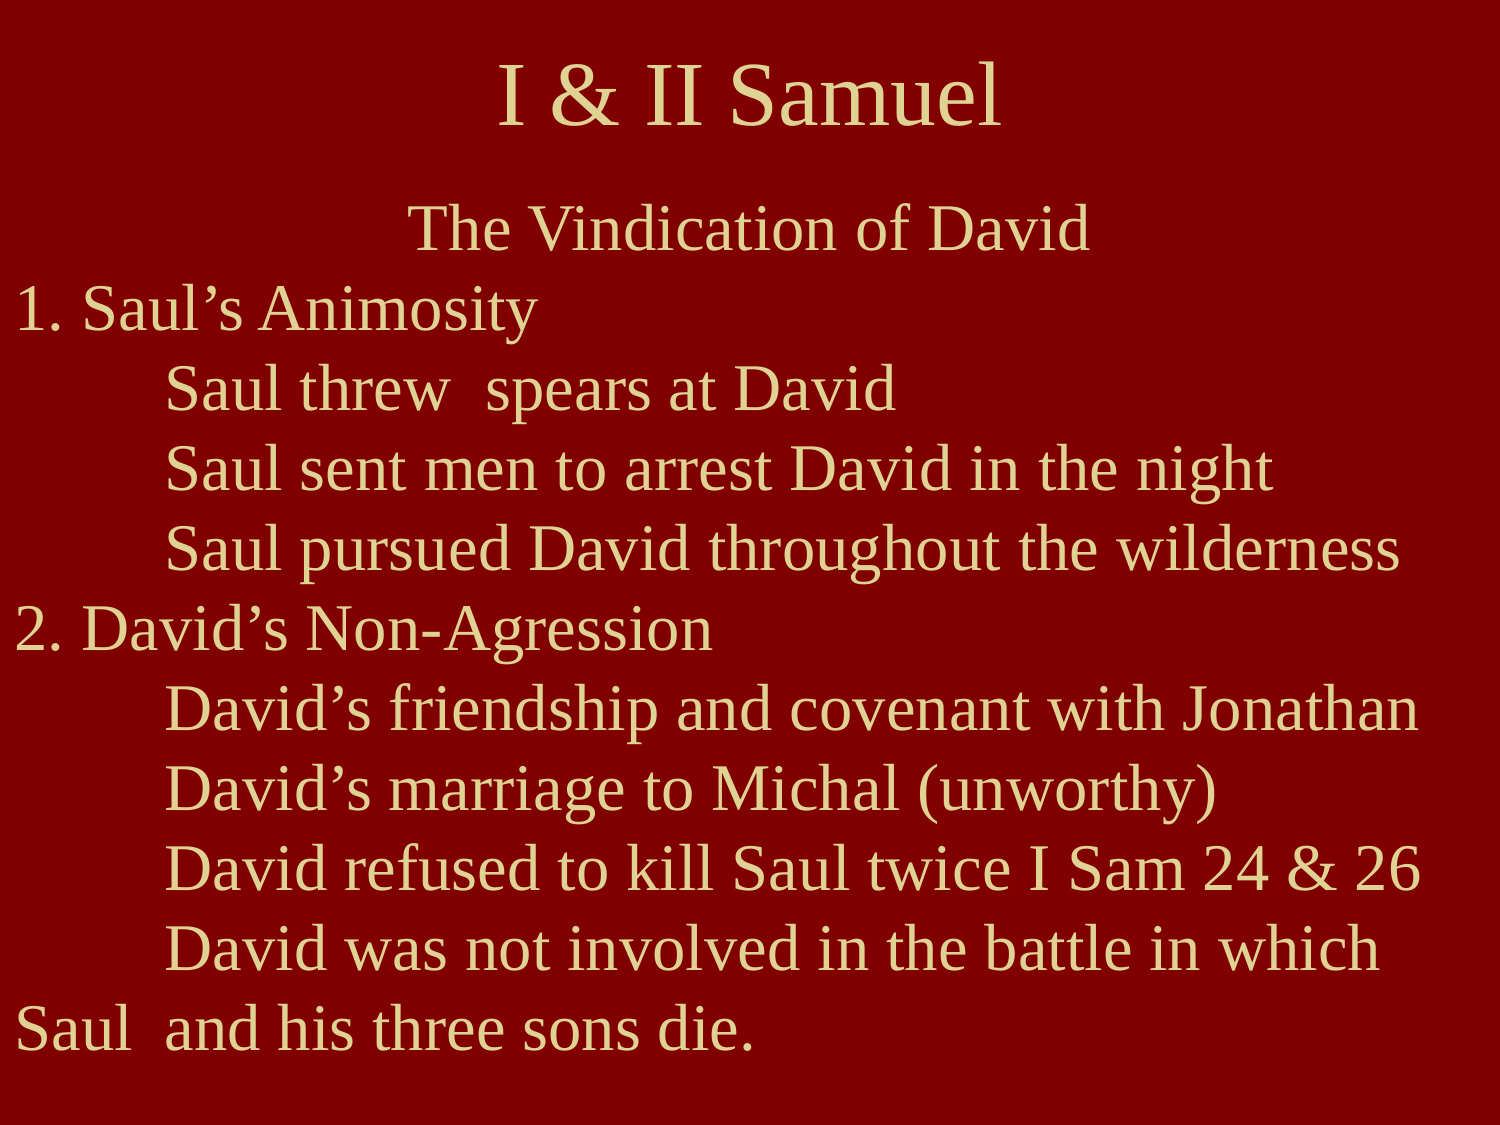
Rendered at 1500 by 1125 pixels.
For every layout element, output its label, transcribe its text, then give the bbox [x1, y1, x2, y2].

title I & II Samuel [0, 0, 1500, 176]
subtitle The Vindication of David 1. Saul’s Animosity Saul threw spears at David Saul sent men to arrest David in the night Saul pursued David throughout the wilderness 2. David’s Non-Agression David’s friendship and covenant with Jonathan David’s marriage to Michal (unworthy) David refused to kill Saul twice I Sam 24 & 26 David was not involved in the battle in which Saul and his three sons die. [0, 176, 1500, 1125]
